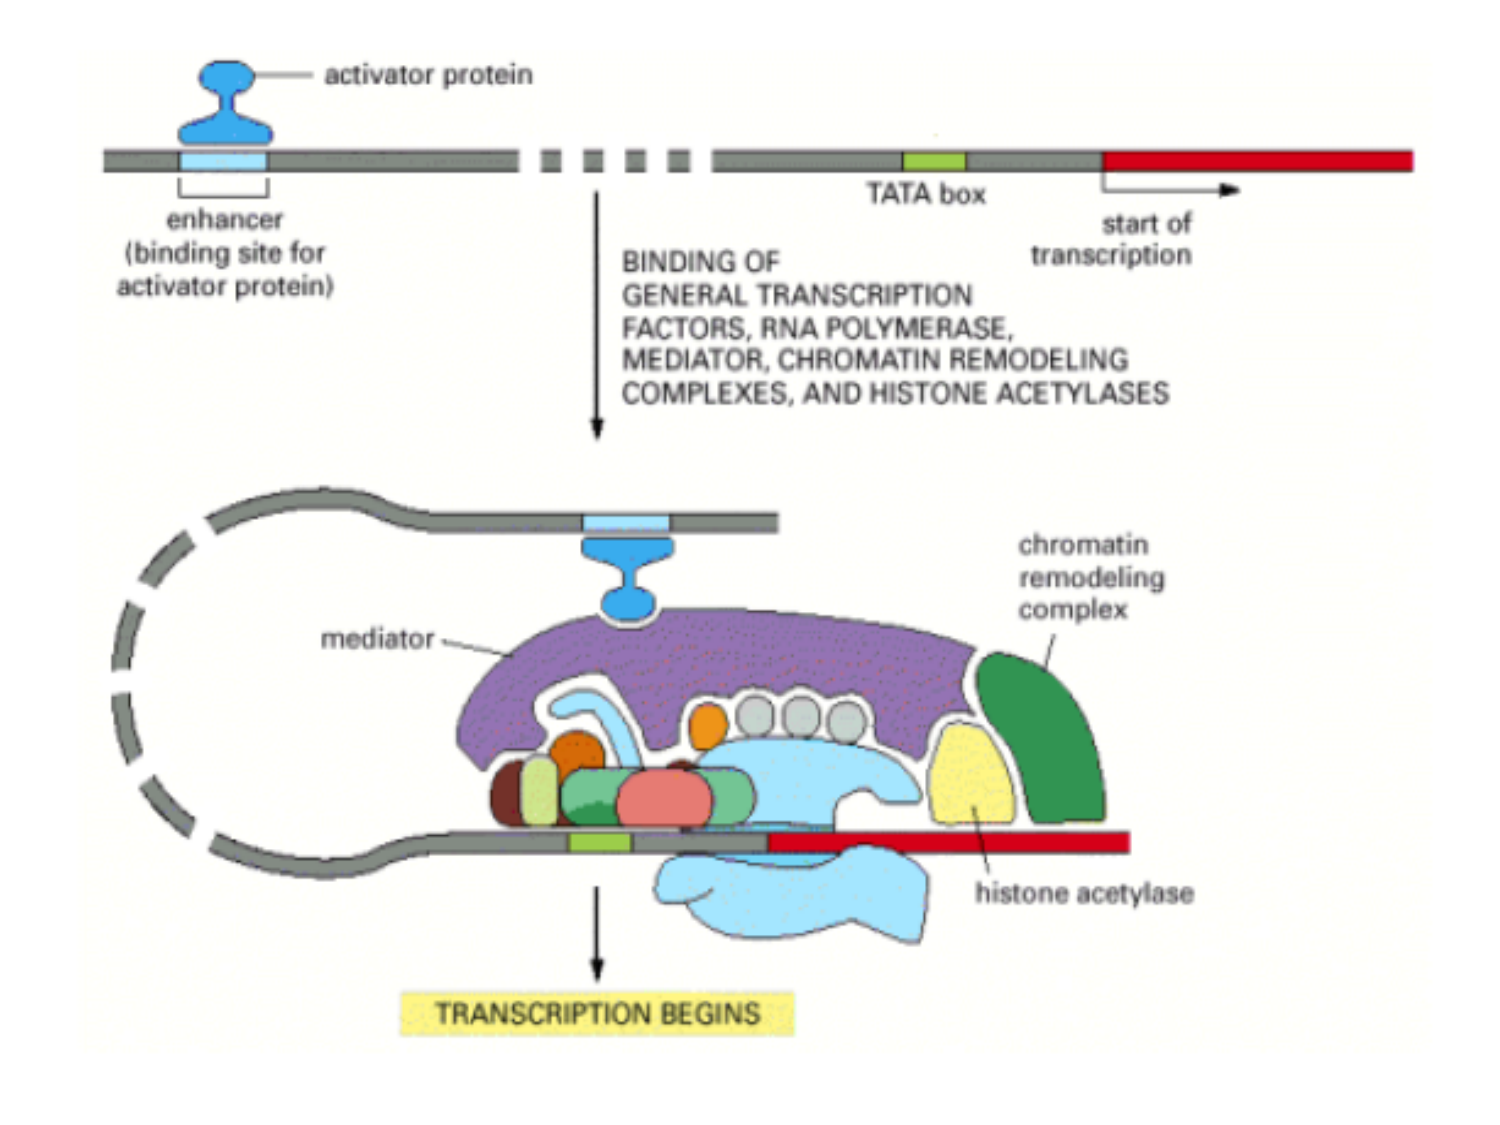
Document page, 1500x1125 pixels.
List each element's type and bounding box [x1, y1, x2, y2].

picture [40, 25, 1467, 1059]
